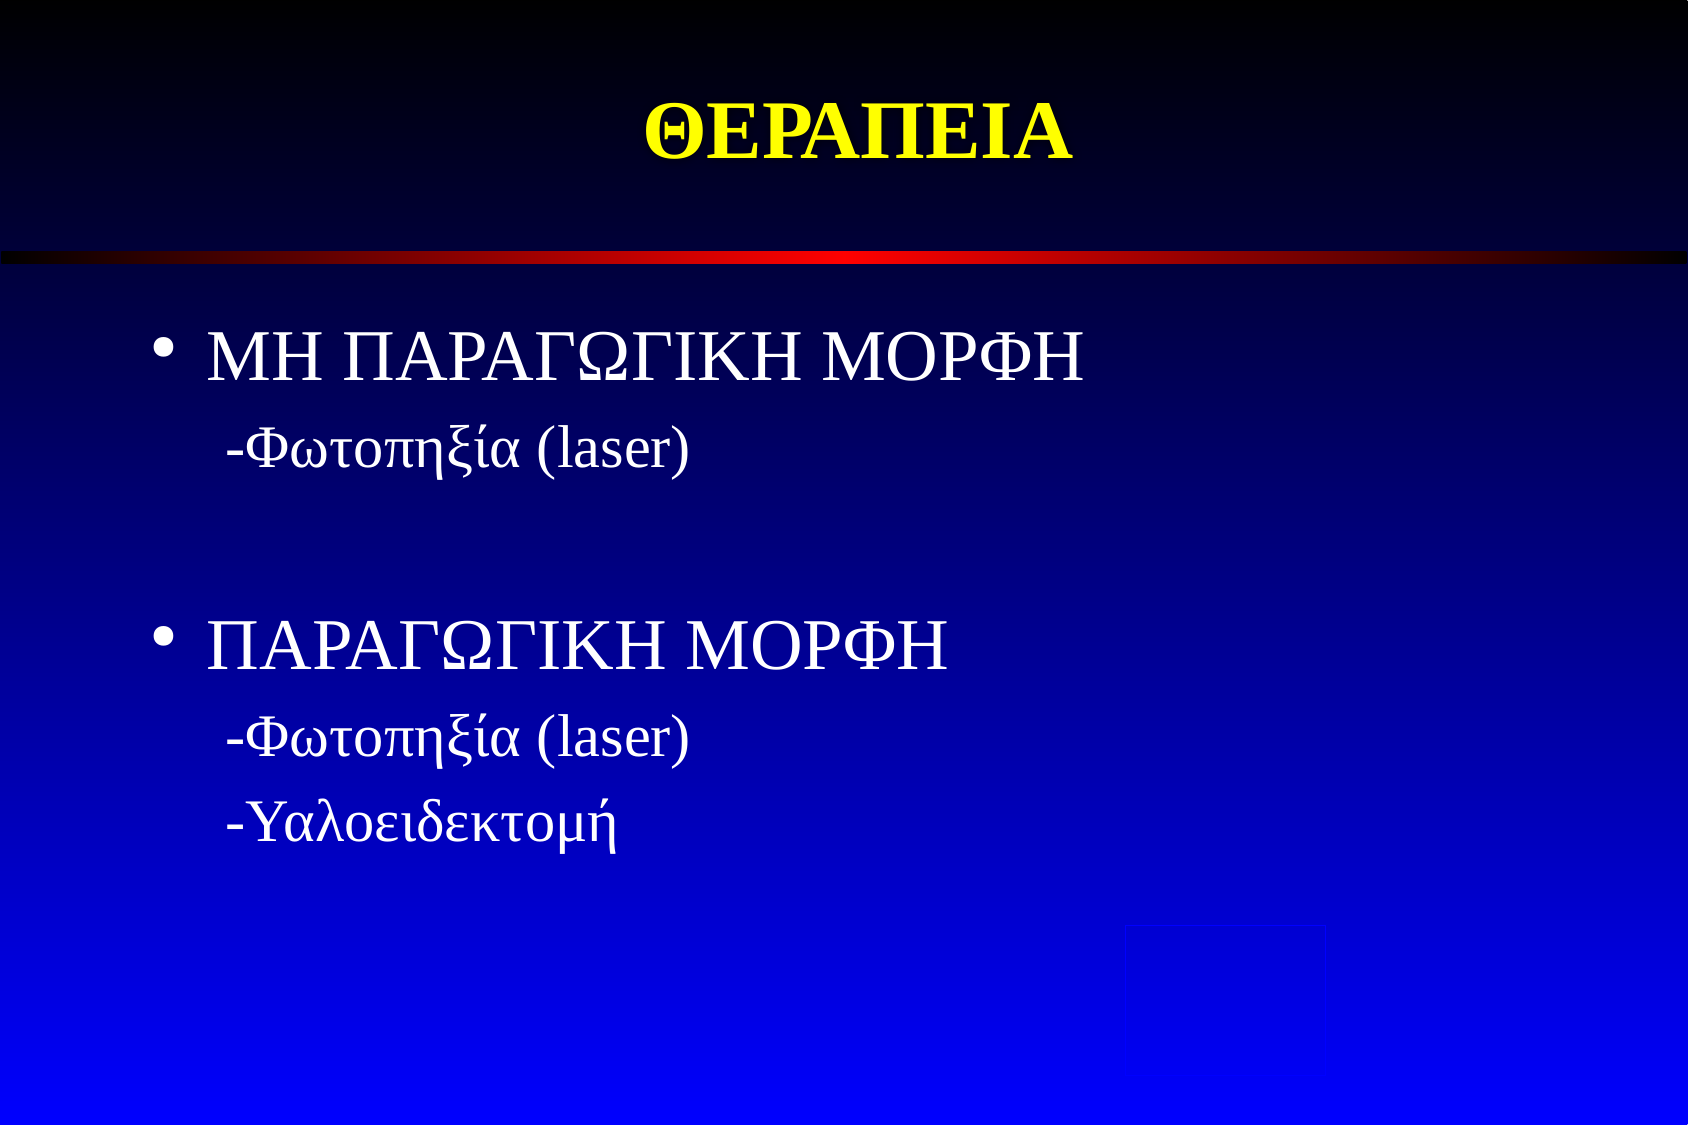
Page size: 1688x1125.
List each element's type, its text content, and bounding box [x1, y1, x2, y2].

title ΘΕΡΑΠΕΙΑ [140, 31, 1575, 219]
list ΜΗ ΠΑΡΑΓΩΓΙΚΗ ΜΟΡΦΗ -Φωτοπηξία (laser) ΠΑΡΑΓΩΓΙΚΗ ΜΟΡΦΗ -Φωτοπηξία (laser) -Υαλοειδεκτομή [137, 299, 1572, 975]
